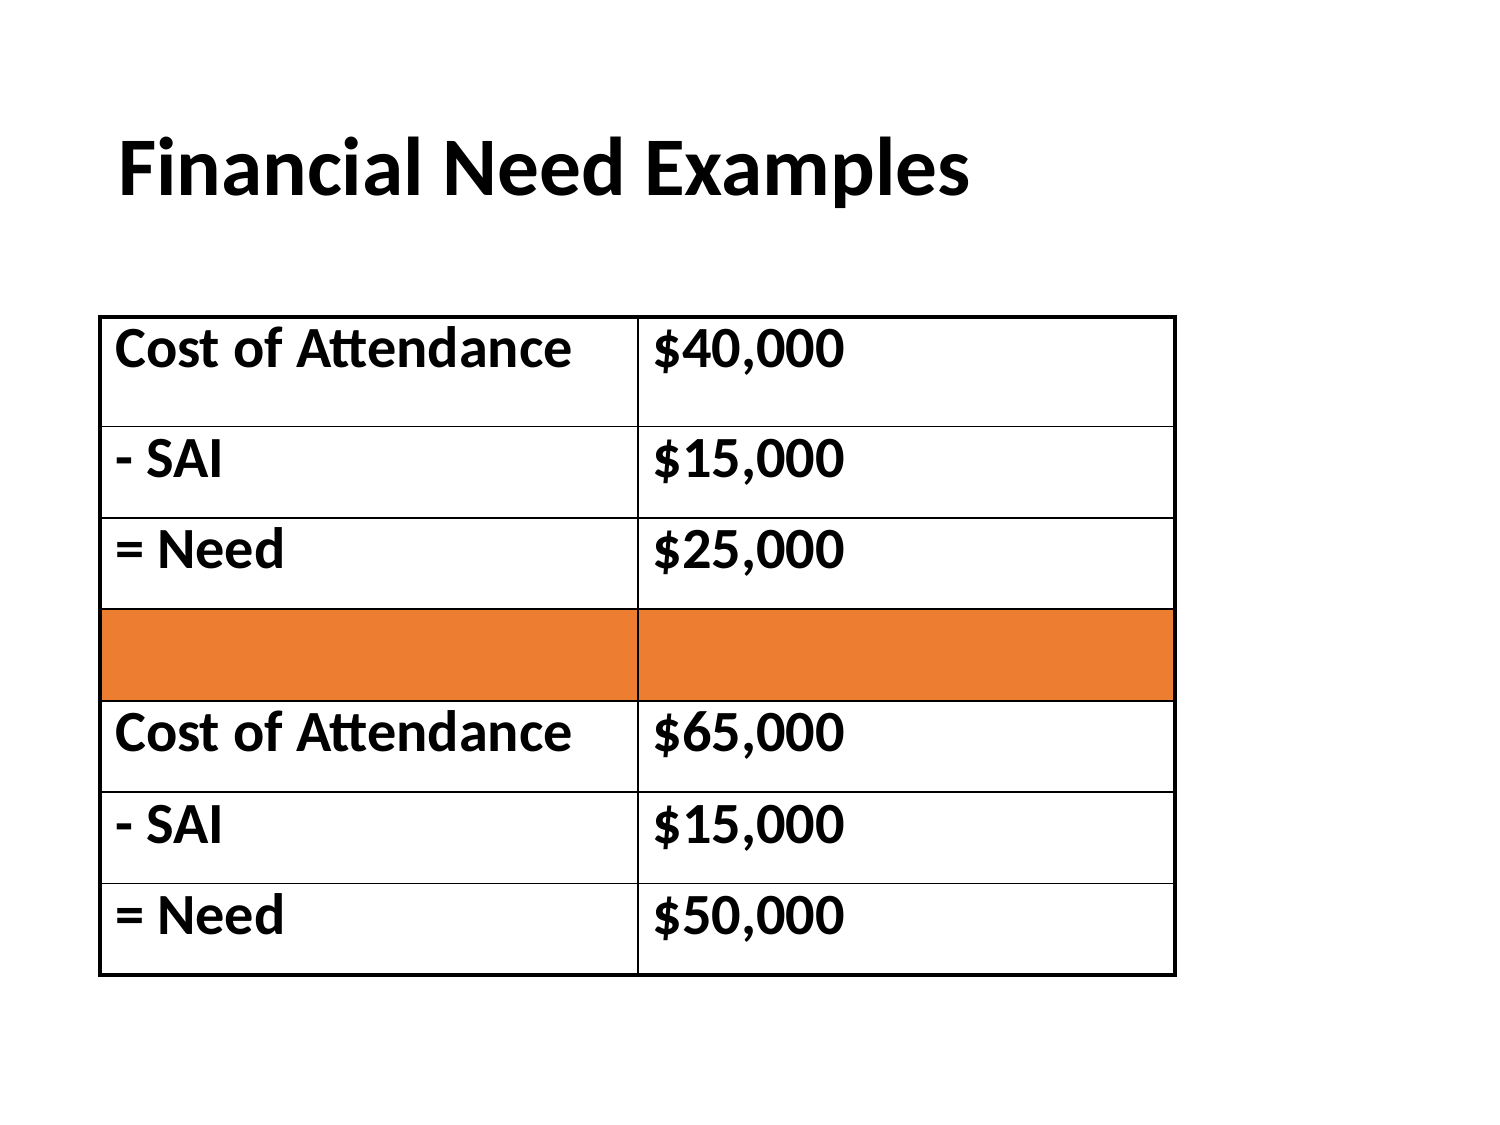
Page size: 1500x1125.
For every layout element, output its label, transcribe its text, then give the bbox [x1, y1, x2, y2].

table_cell - SAI [102, 427, 637, 517]
table_cell $25,000 [639, 519, 1173, 608]
table_cell [639, 610, 1173, 700]
table_cell - SAI [102, 793, 637, 883]
table_cell = Need [102, 884, 637, 973]
table_cell = Need [102, 519, 637, 608]
table_cell $15,000 [639, 427, 1173, 517]
table_cell $15,000 [639, 793, 1173, 883]
table_cell $65,000 [639, 702, 1173, 791]
table_cell [102, 610, 637, 700]
table_cell $50,000 [639, 884, 1173, 973]
title Financial Need Examples [103, 59, 1397, 278]
table_cell Cost of Attendance [102, 702, 637, 791]
table_header Cost of Attendance [102, 319, 637, 426]
table_header $40,000 [639, 319, 1173, 426]
